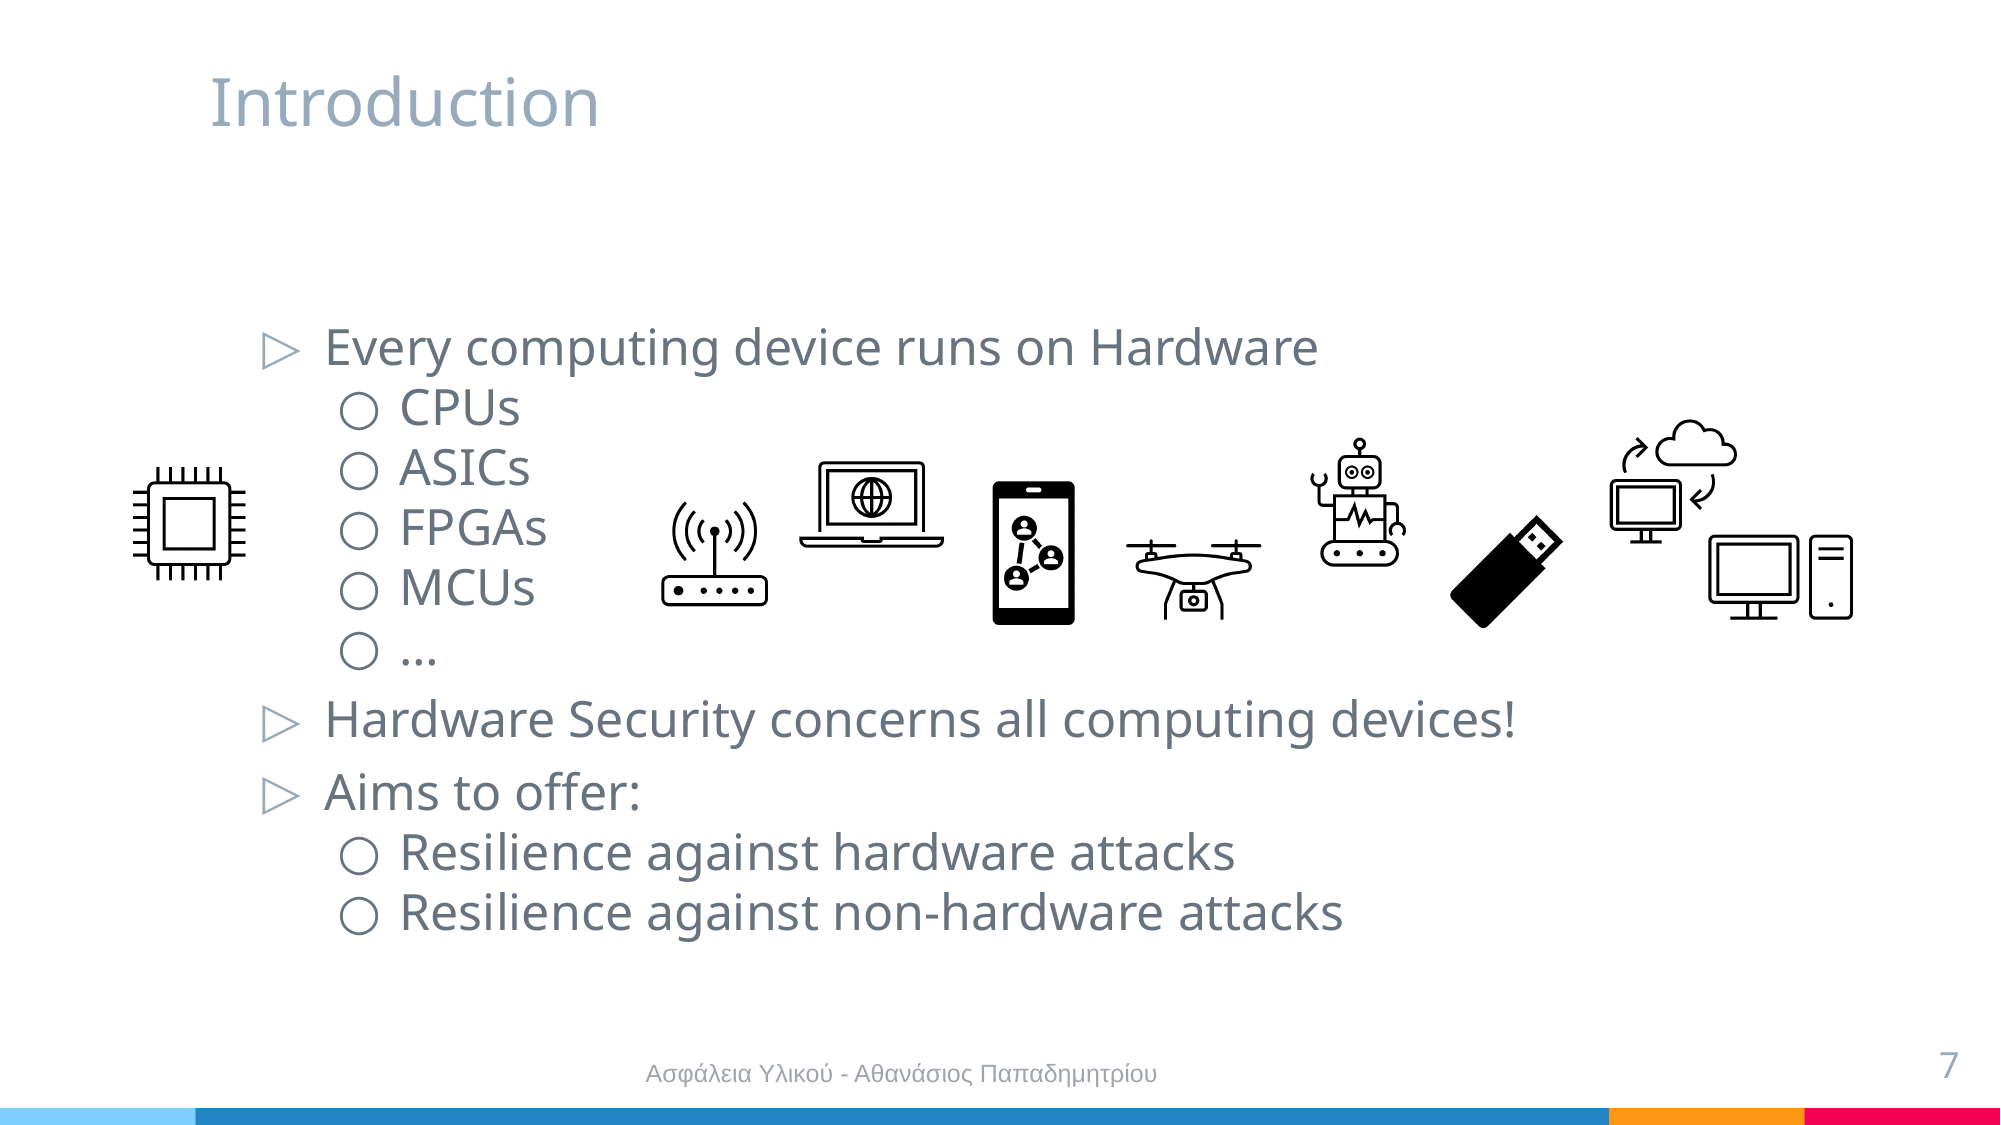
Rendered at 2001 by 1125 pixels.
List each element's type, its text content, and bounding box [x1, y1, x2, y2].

list Every computing device runs on Hardware CPUs ASICs FPGAs MCUs … Hardware Security concerns all computing devices! Aims to offer: Resilience against hardware attacks Resilience against non-hardware attacks [234, 300, 1975, 1028]
title Introduction [195, 78, 1609, 155]
picture [958, 477, 1109, 629]
picture [1284, 428, 1582, 647]
picture [1117, 503, 1269, 655]
picture [1597, 407, 1856, 655]
slide_number 7 [1693, 1027, 1975, 1096]
picture [639, 477, 790, 629]
footer Ασφάλεια Υλικού - Αθανάσιος Παπαδημητρίου [195, 1042, 1609, 1103]
picture [796, 428, 948, 580]
picture [113, 448, 265, 599]
